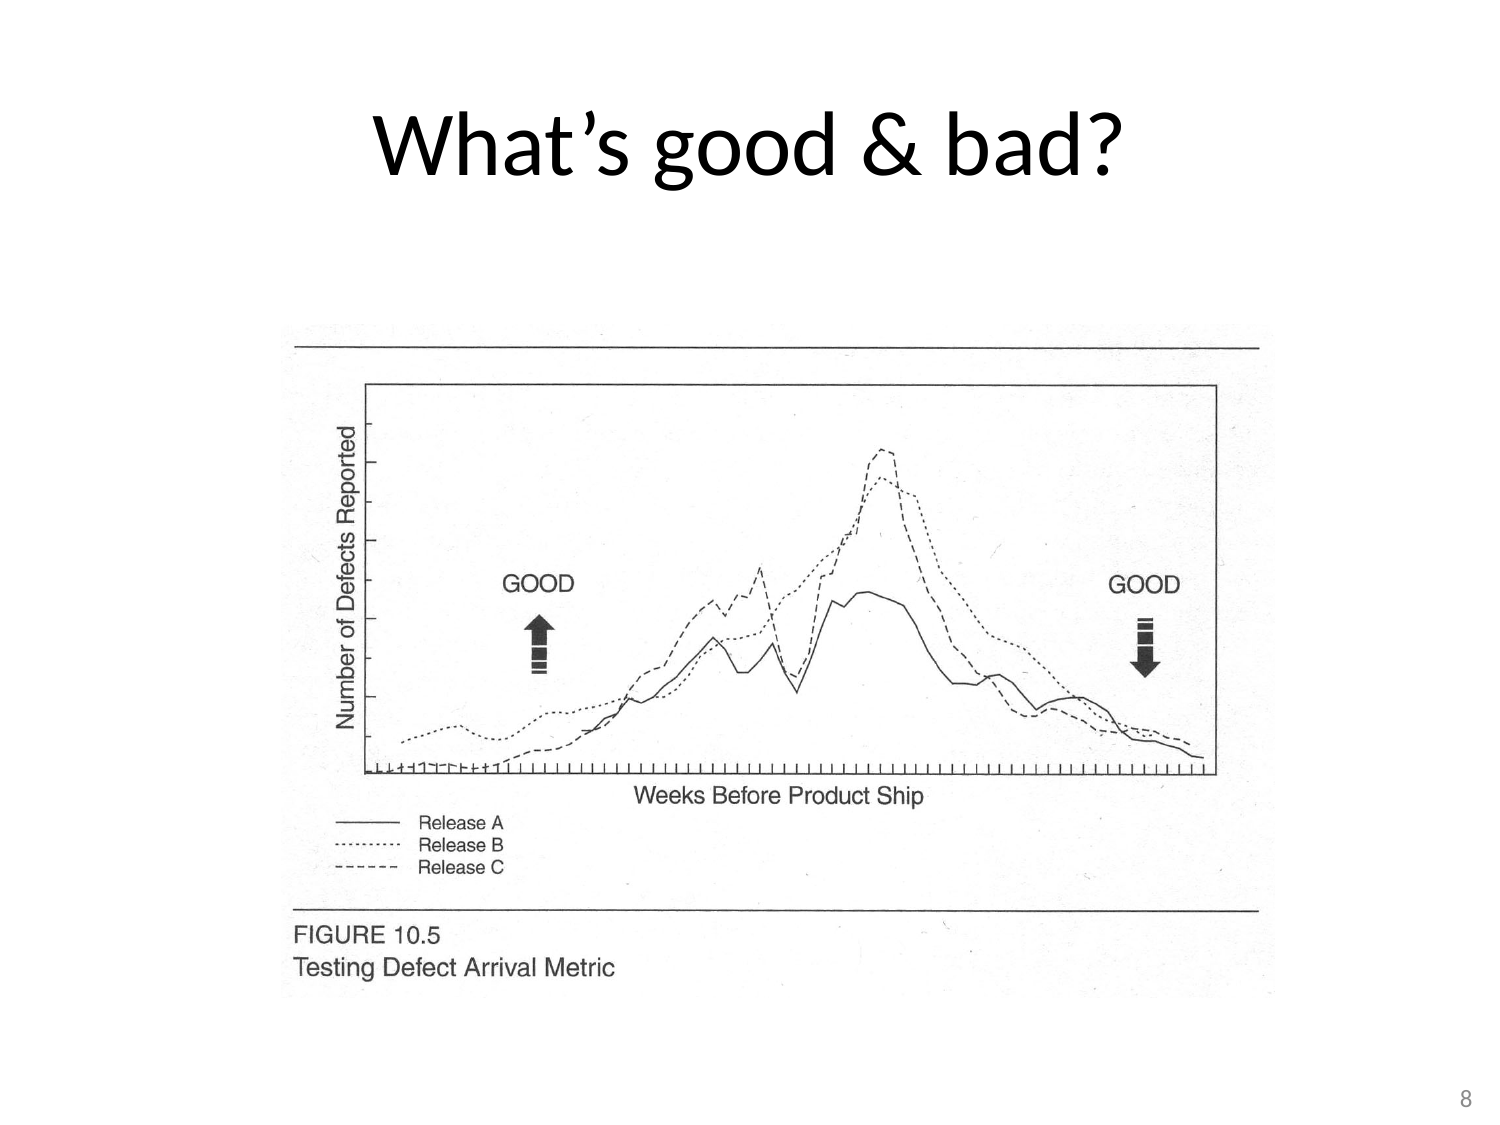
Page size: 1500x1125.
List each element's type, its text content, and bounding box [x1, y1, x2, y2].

title What’s good & bad? [75, 45, 1425, 233]
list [281, 324, 1276, 999]
